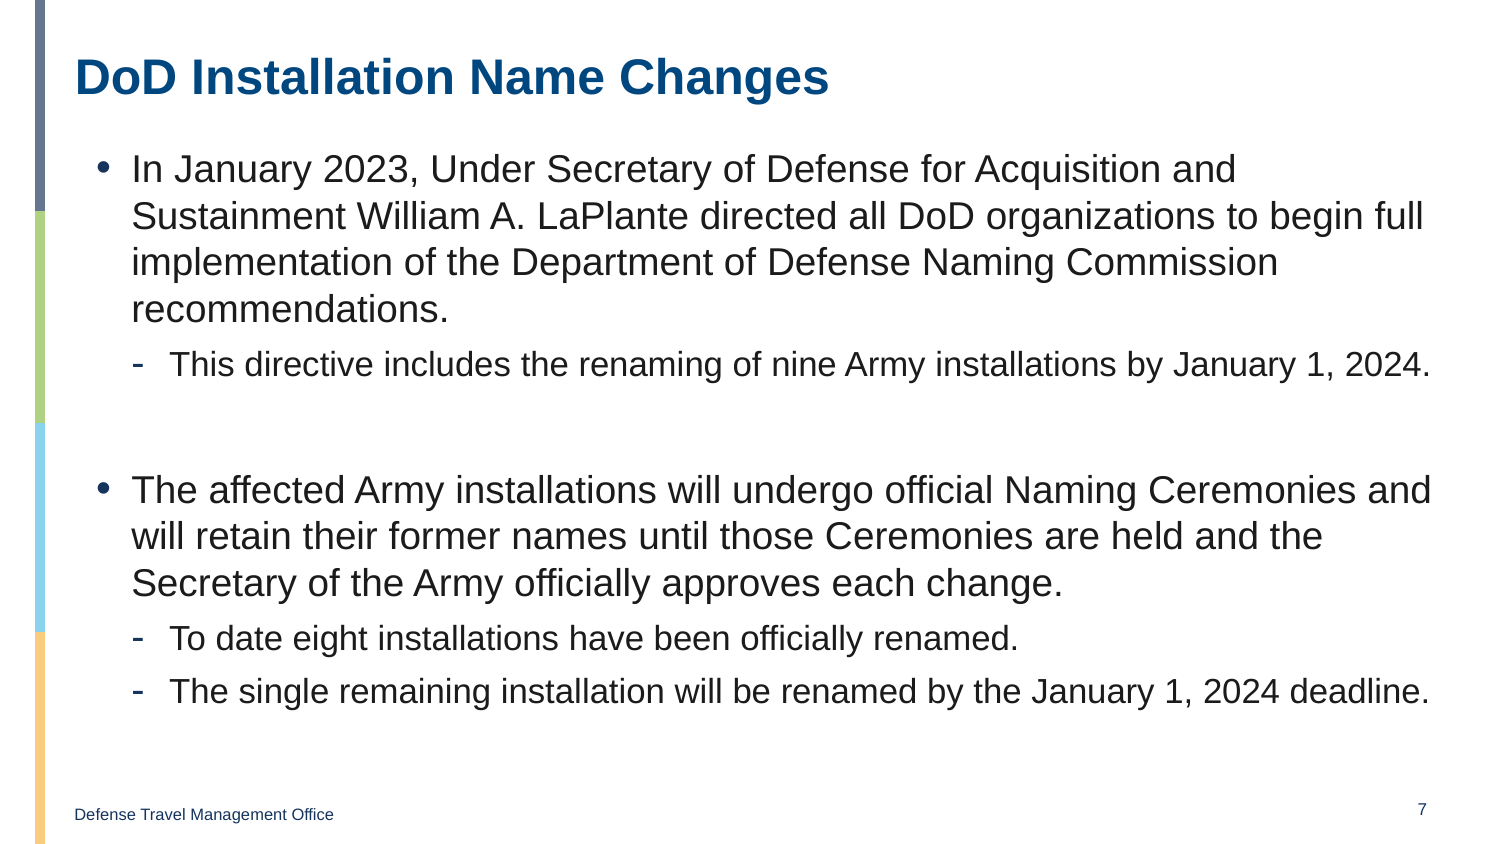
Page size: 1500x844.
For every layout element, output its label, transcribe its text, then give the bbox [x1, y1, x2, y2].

list In January 2023, Under Secretary of Defense for Acquisition and Sustainment William A. LaPlante directed all DoD organizations to begin full implementation of the Department of Defense Naming Commission recommendations. This directive includes the renaming of nine Army installations by January 1, 2024. The affected Army installations will undergo official Naming Ceremonies and will retain their former names until those Ceremonies are held and the Secretary of the Army officially approves each change. To date eight installations have been officially renamed. The single remaining installation will be renamed by the January 1, 2024 deadline. [74, 143, 1445, 793]
title DoD Installation Name Changes [74, 44, 1445, 127]
slide_number 7 [1400, 798, 1445, 828]
